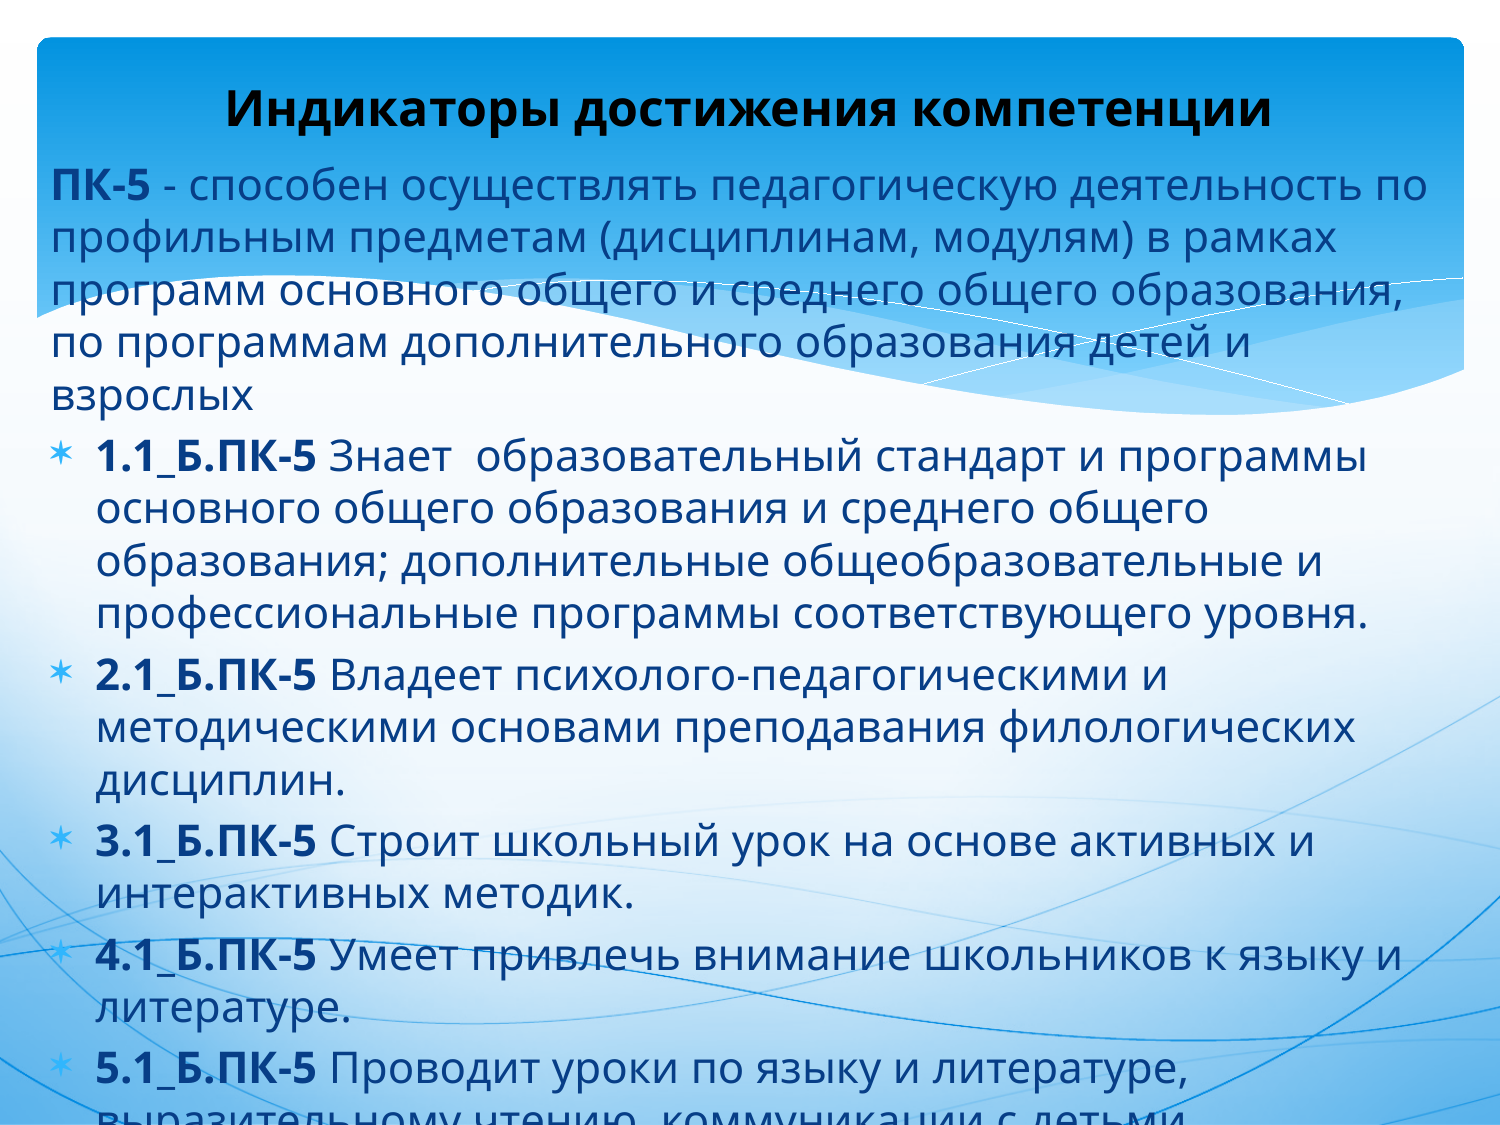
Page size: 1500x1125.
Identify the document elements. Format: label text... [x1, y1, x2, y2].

title Индикаторы достижения компетенции [22, 65, 1476, 147]
list ПК-5 - способен осуществлять педагогическую деятельность по профильным предметам (дисциплинам, модулям) в рамках программ основного общего и среднего общего образования, по программам дополнительного образования детей и взрослых 1.1_Б.ПК-5 Знает образовательный стандарт и программы основного общего образования и среднего общего образования; дополнительные общеобразовательные и профессиональные программы соответствующего уровня. 2.1_Б.ПК-5 Владеет психолого-педагогическими и методическими основами преподавания филологических дисциплин. 3.1_Б.ПК-5 Строит школьный урок на основе активных и интерактивных методик. 4.1_Б.ПК-5 Умеет привлечь внимание школьников к языку и литературе. 5.1_Б.ПК-5 Проводит уроки по языку и литературе, выразительному чтению, коммуникации с детьми соответствующего возраста. [35, 149, 1477, 1125]
